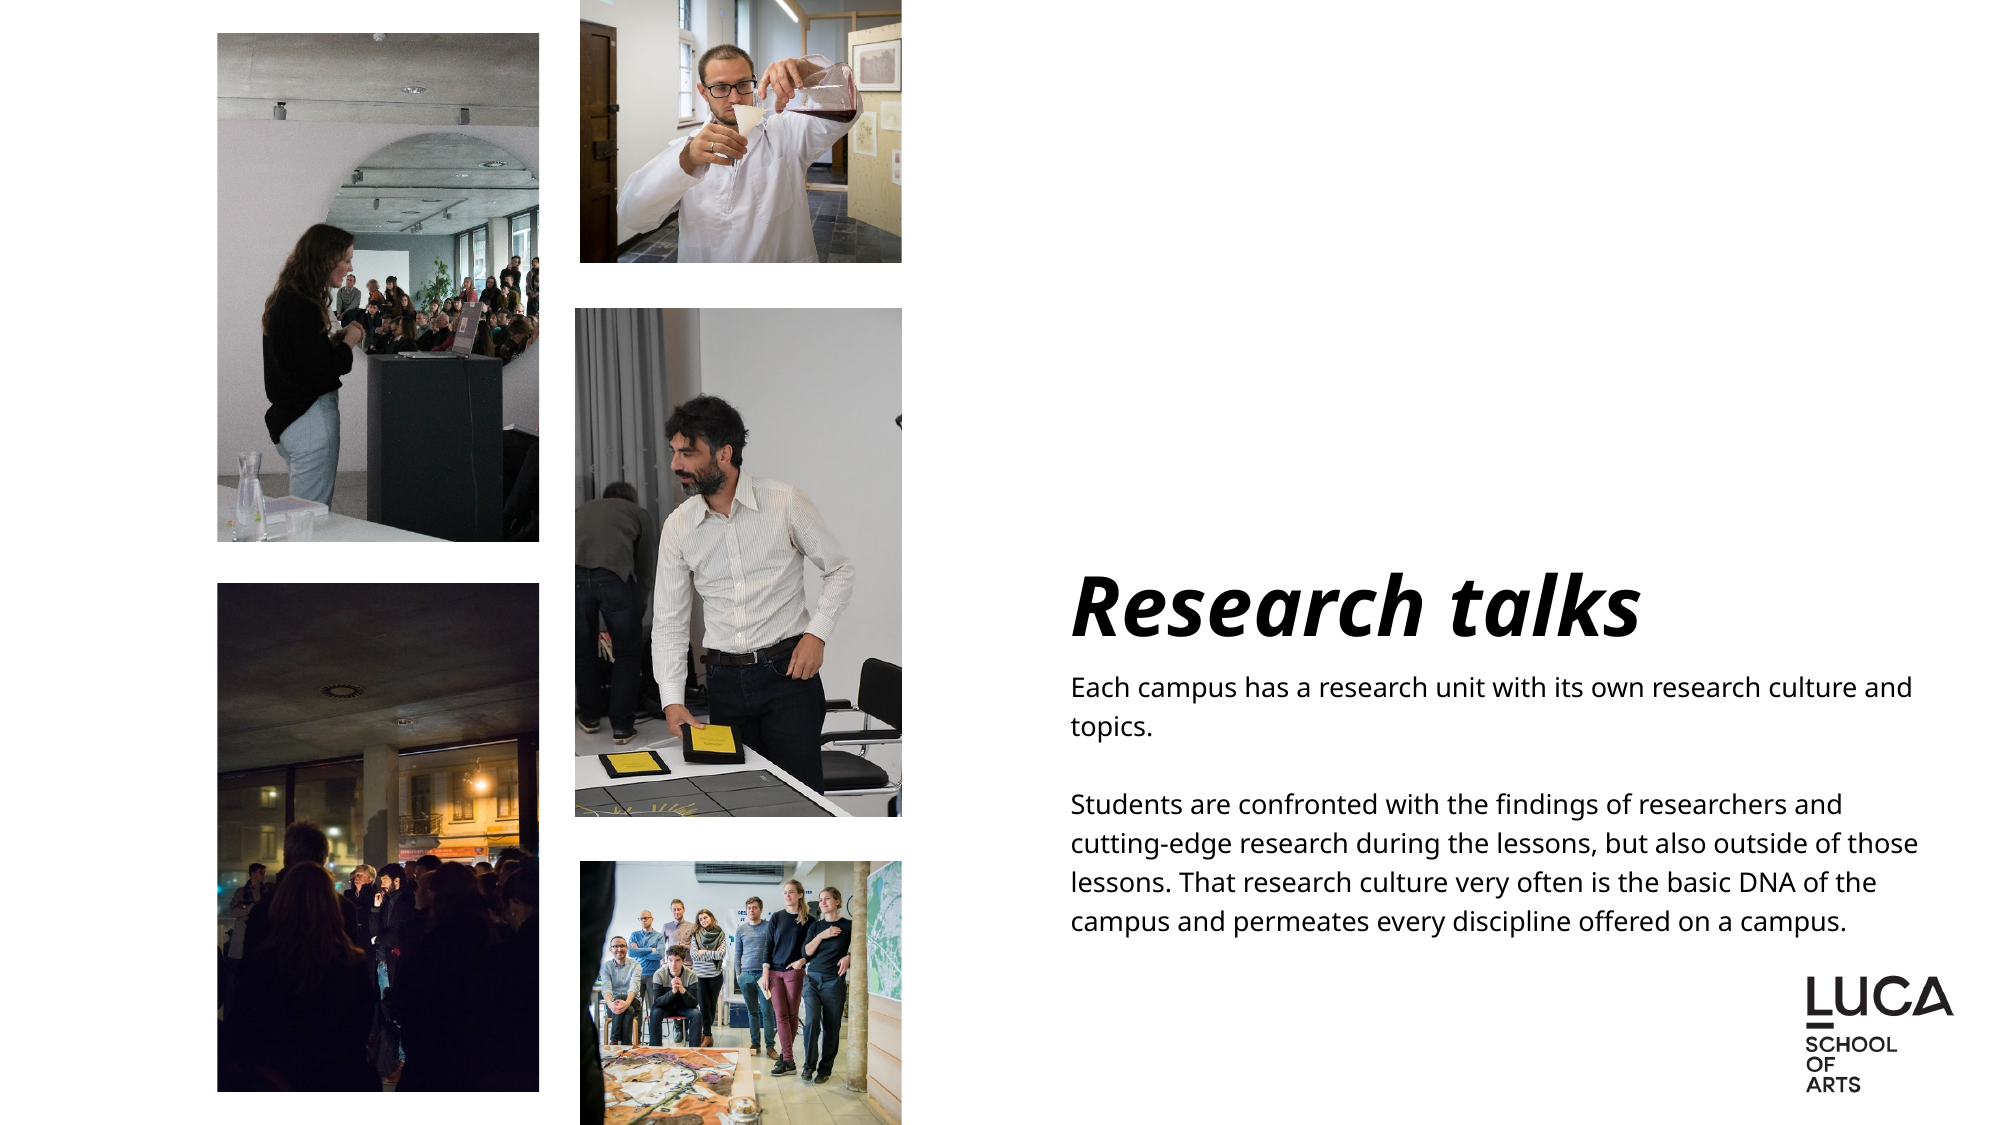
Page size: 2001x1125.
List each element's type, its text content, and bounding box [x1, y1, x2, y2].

picture [217, 33, 540, 542]
text_box Each campus has a research unit with its own research culture and topics. Students are confronted with the findings of researchers and cutting-edge research during the lessons, but also outside of those lessons. That research culture very often is the basic DNA of the campus and permeates every discipline offered on a campus. [1055, 656, 1936, 944]
picture [1782, 952, 2000, 1125]
picture [579, 861, 902, 1125]
picture [575, 307, 902, 817]
text_box Research talks [1055, 545, 1787, 656]
picture [579, 0, 902, 263]
picture [217, 583, 540, 1092]
